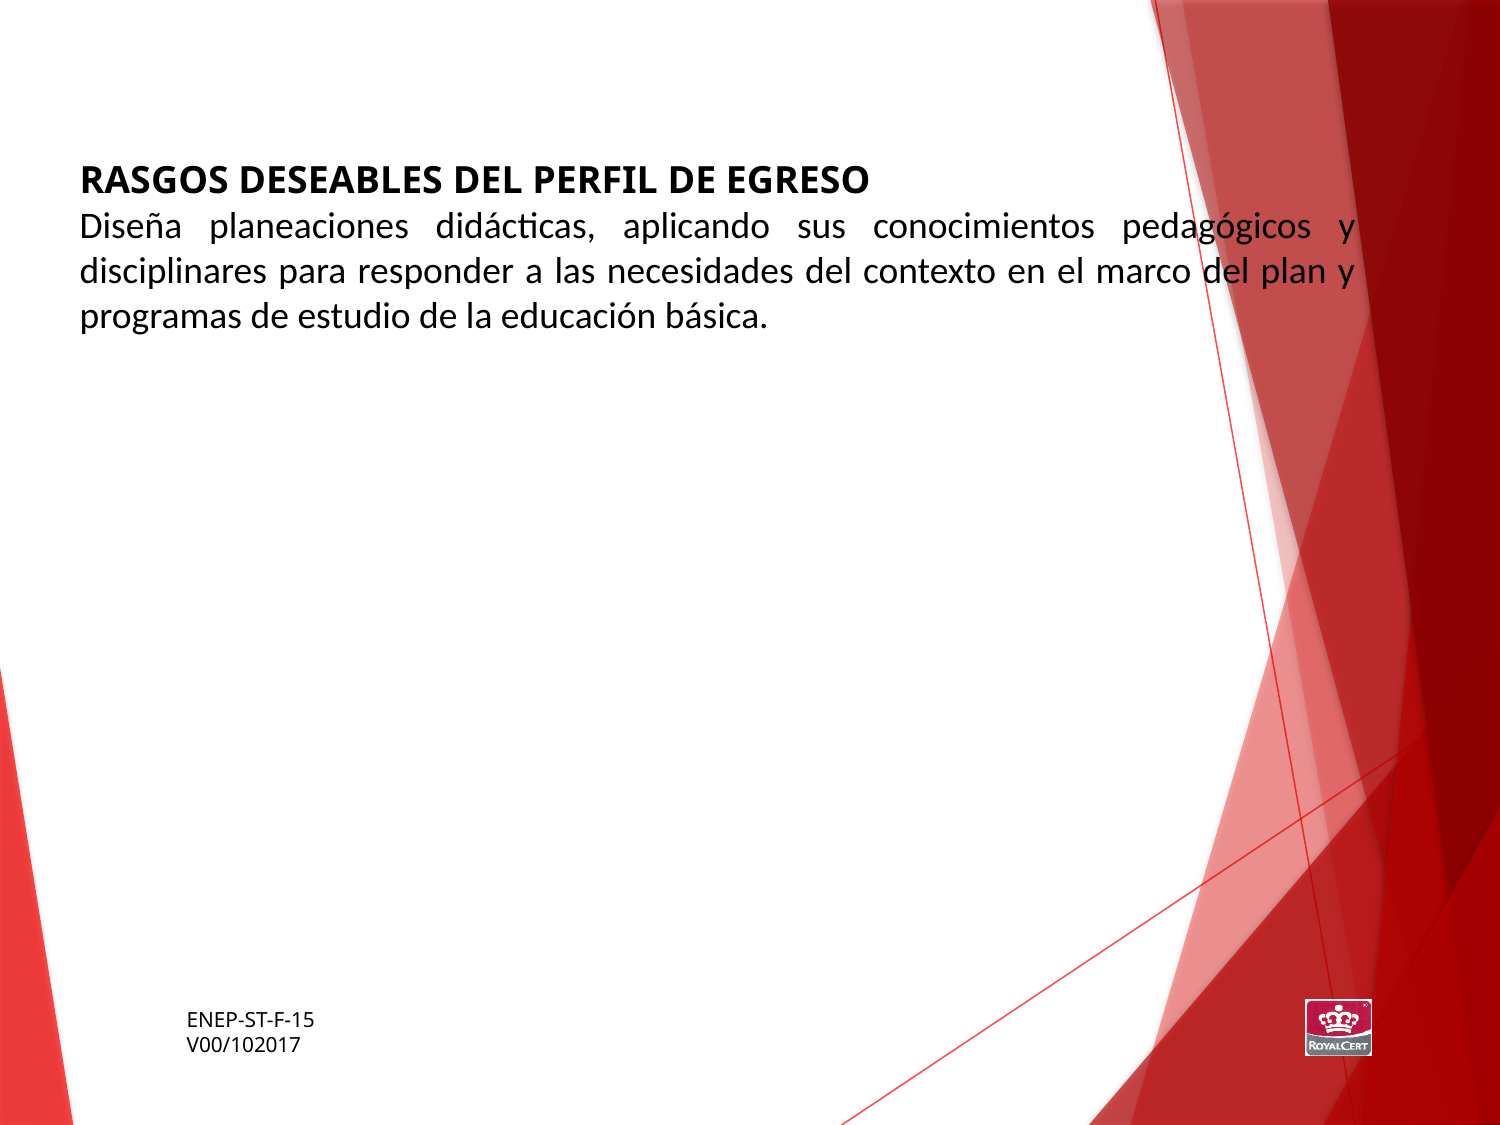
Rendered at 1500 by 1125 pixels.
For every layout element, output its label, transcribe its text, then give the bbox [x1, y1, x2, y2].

picture [1304, 999, 1372, 1056]
text_box RASGOS DESEABLES DEL PERFIL DE EGRESO Diseña planeaciones didácticas, aplicando sus conocimientos pedagógicos y disciplinares para responder a las necesidades del contexto en el marco del plan y programas de estudio de la educación básica. [64, 148, 1372, 389]
text_box [169, 584, 1280, 670]
text_box ENEP-ST-F-15 V00/102017 [171, 999, 330, 1090]
